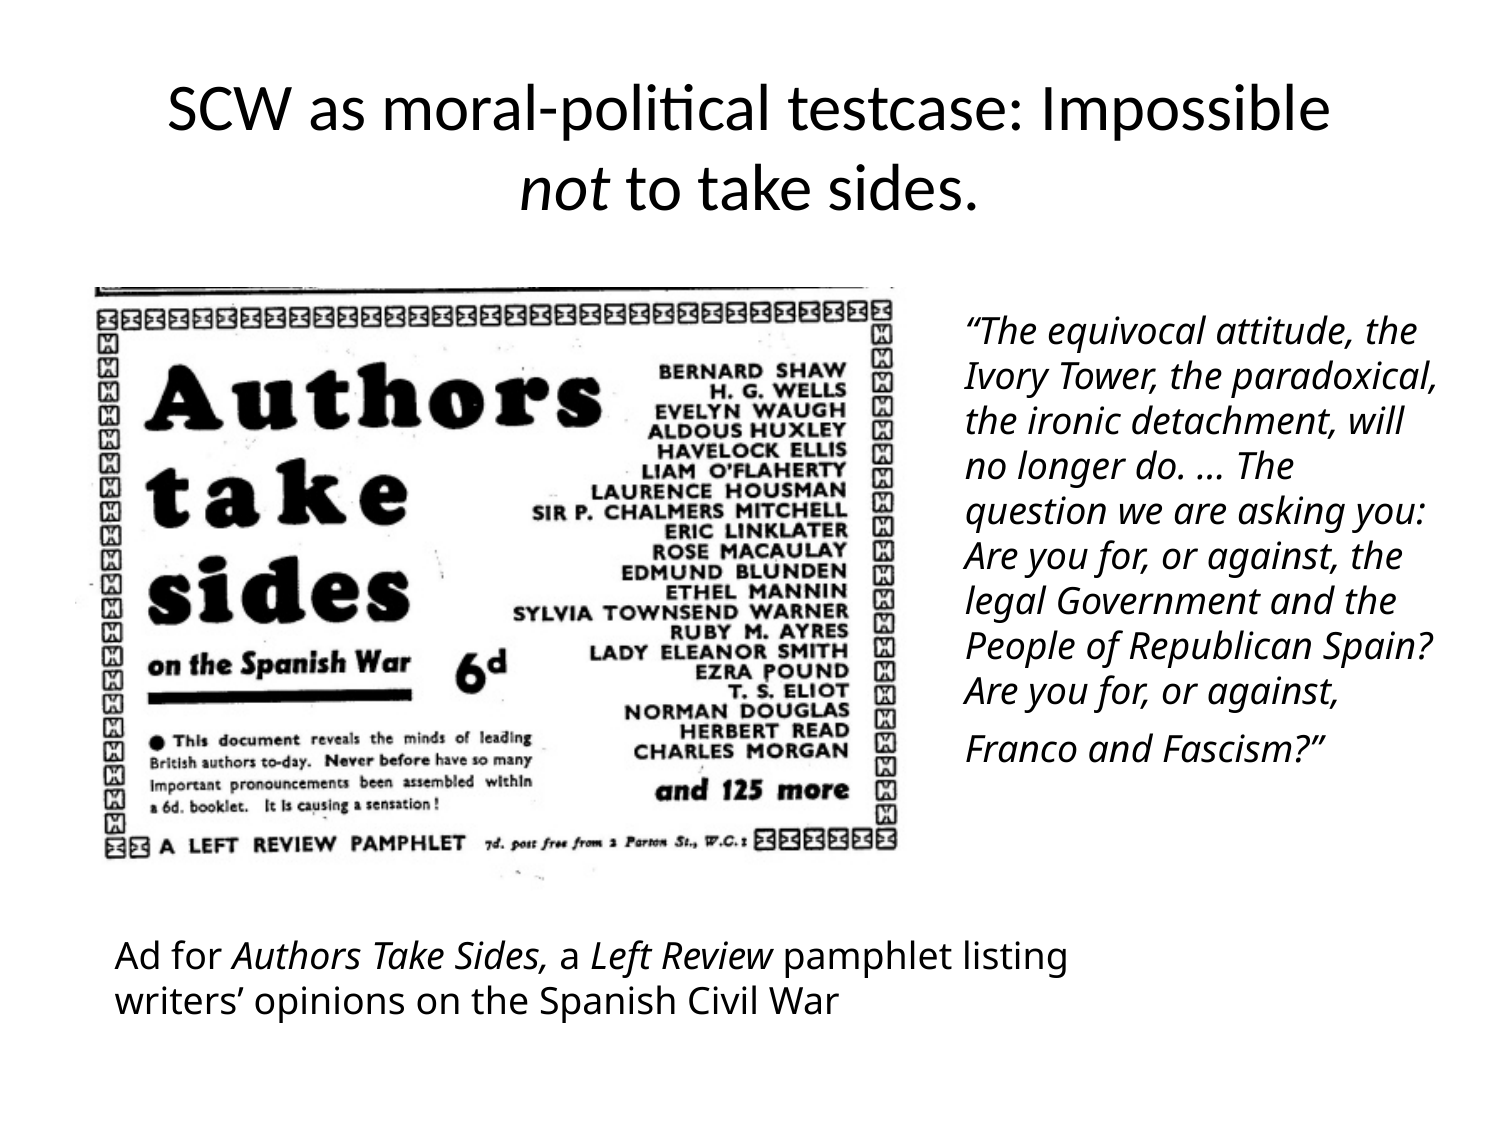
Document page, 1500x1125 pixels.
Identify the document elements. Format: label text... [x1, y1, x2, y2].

text_box “The equivocal attitude, the Ivory Tower, the paradoxical, the ironic detachment, will no longer do. … The question we are asking you: Are you for, or against, the legal Government and the People of Republican Spain? Are you for, or against, Franco and Fascism?” [949, 299, 1463, 780]
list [74, 287, 913, 906]
title SCW as moral-political testcase: Impossible not to take sides. [112, 50, 1388, 238]
text_box Ad for Authors Take Sides, a Left Review pamphlet listing writers’ opinions on the Spanish Civil War [99, 924, 1213, 1030]
